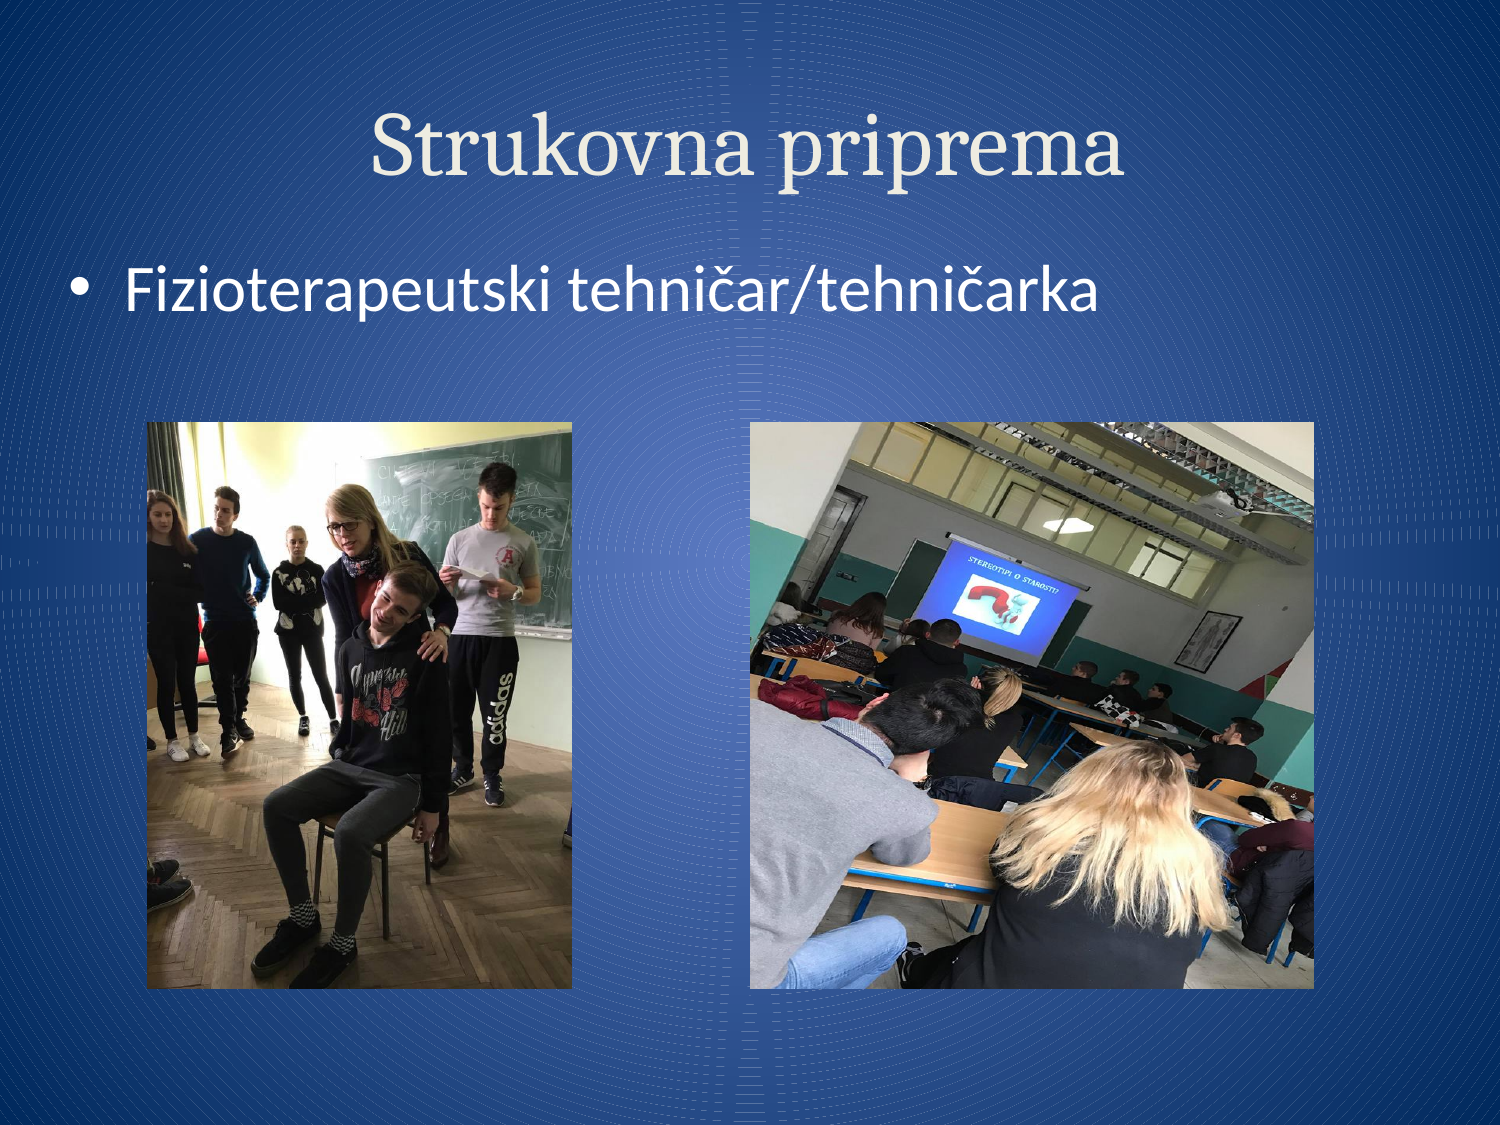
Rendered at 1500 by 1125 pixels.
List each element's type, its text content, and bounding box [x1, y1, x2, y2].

title Strukovna priprema [75, 45, 1425, 233]
list Fizioterapeutski tehničar/tehničarka [53, 237, 1404, 980]
picture [147, 422, 573, 989]
picture [749, 422, 1315, 989]
